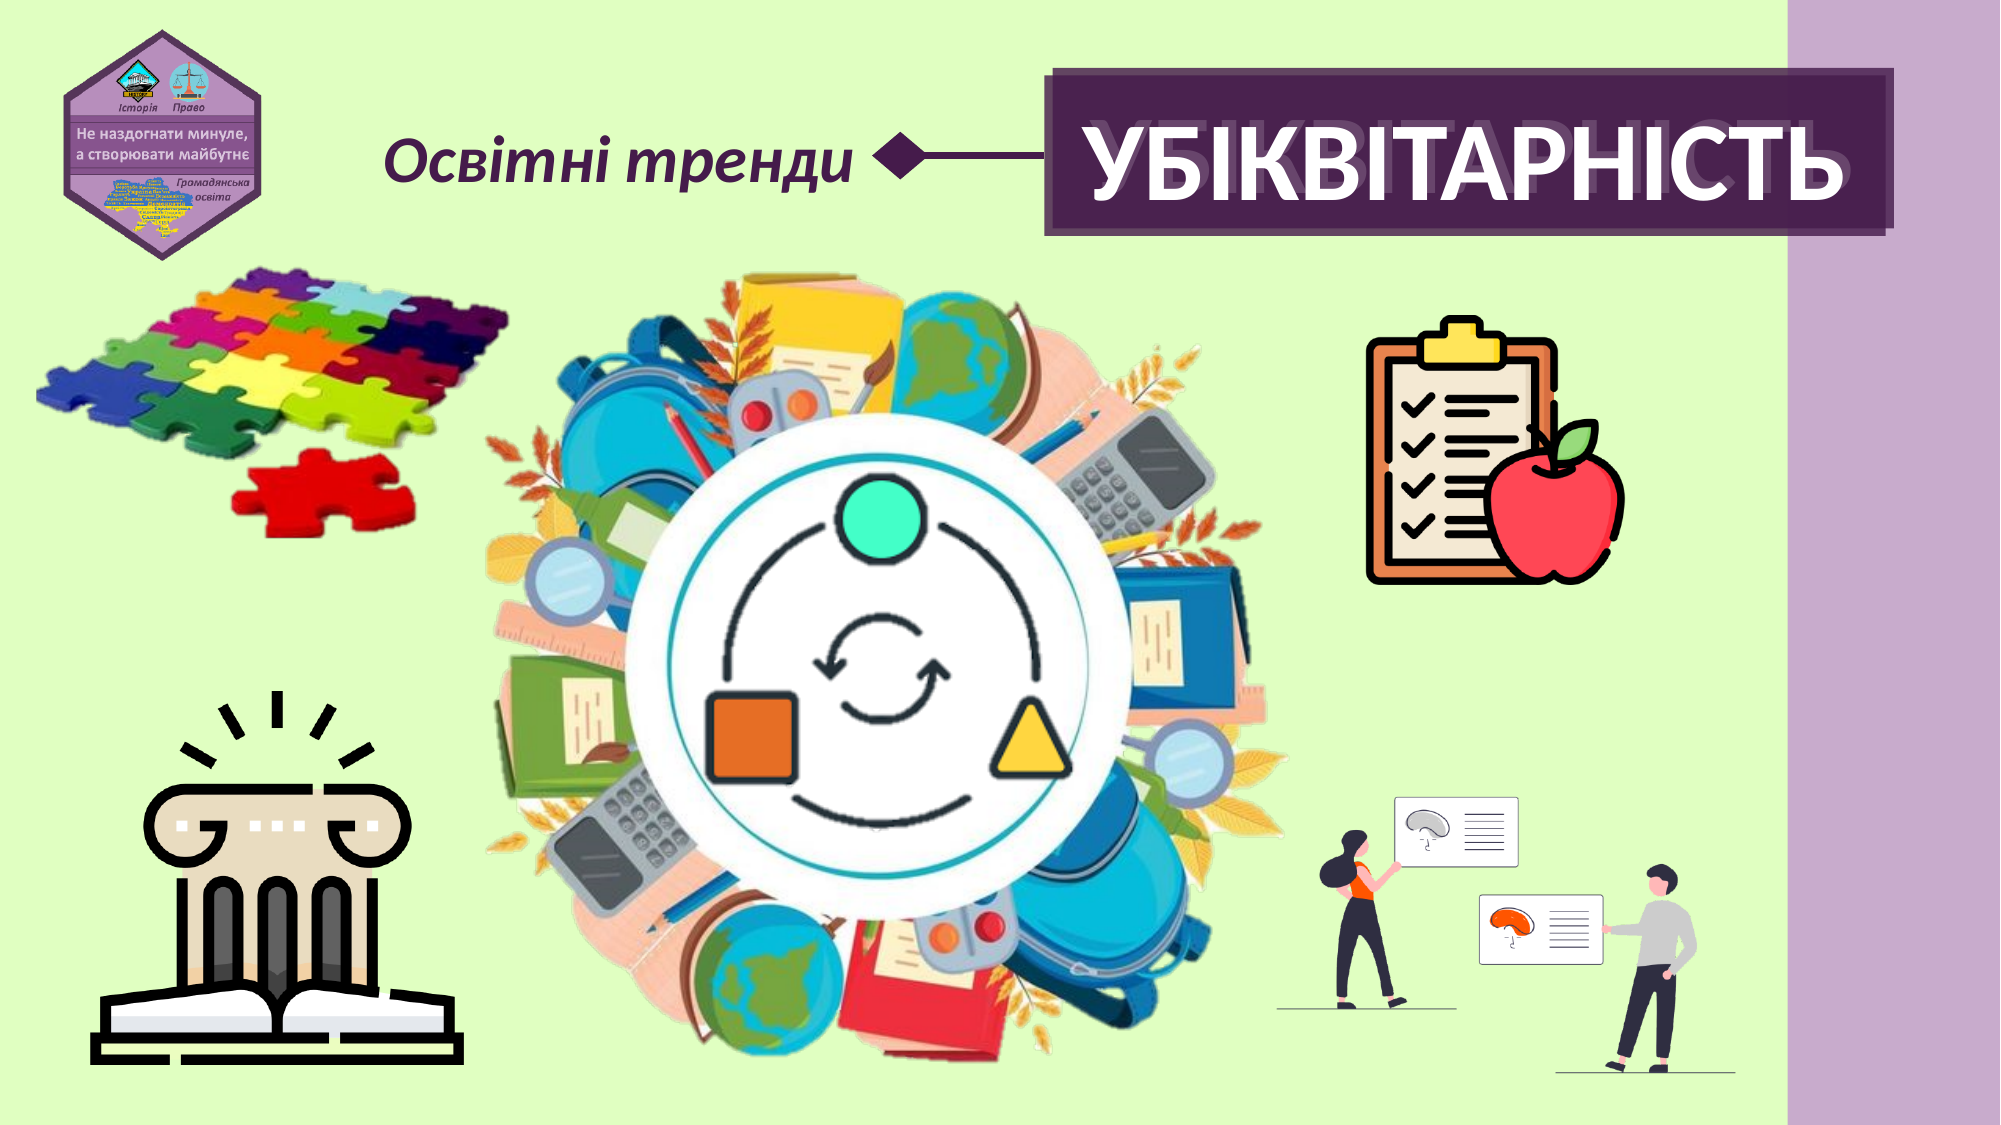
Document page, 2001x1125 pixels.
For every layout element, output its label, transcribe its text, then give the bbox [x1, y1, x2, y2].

picture [1359, 315, 1630, 585]
text_box УБІКВІТАРНІСТЬ [1043, 74, 1887, 237]
text_box УБІКВІТАРНІСТЬ [1052, 67, 1895, 229]
text_box [872, 131, 929, 180]
text_box Освітні тренди [355, 104, 883, 208]
picture [27, 29, 1749, 1109]
text_box [1787, 0, 2000, 1125]
